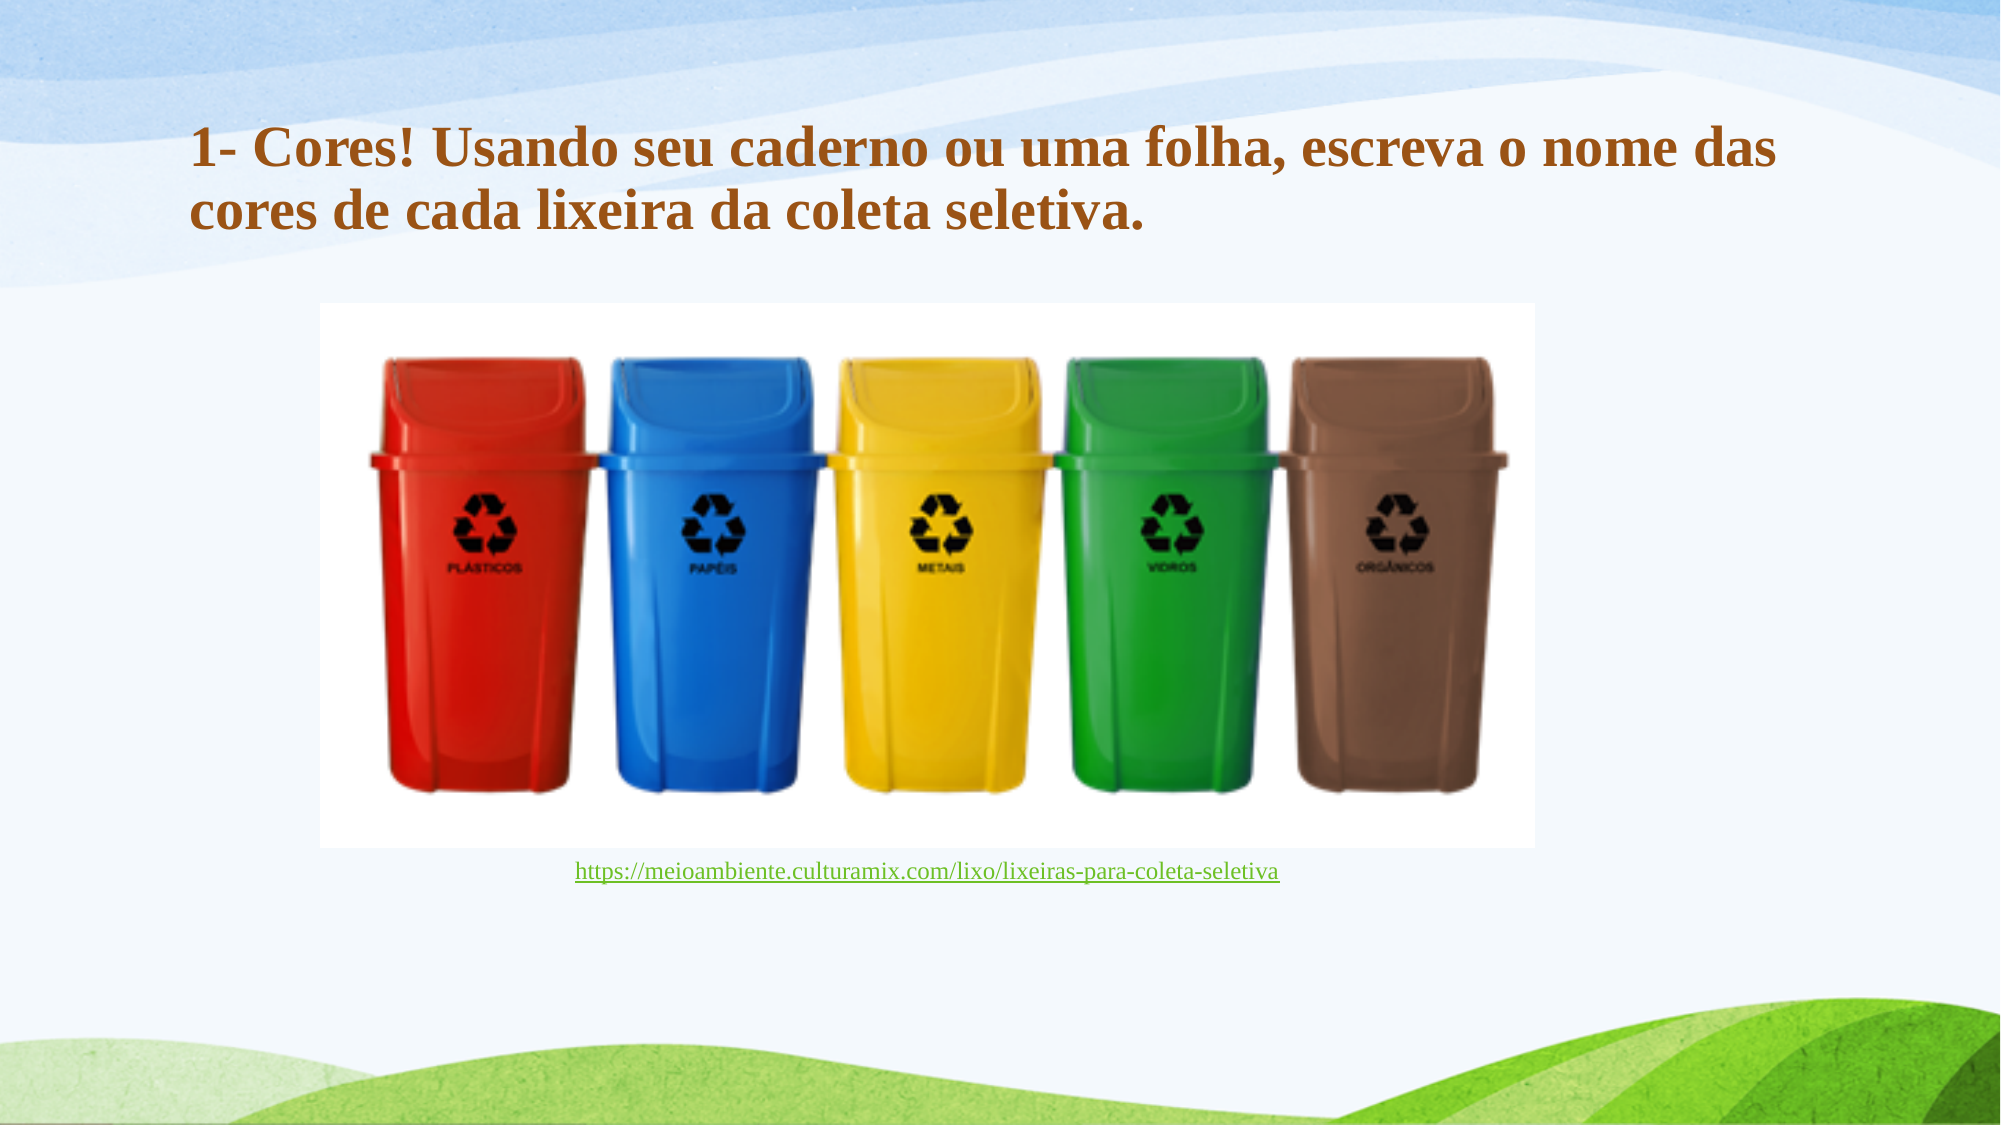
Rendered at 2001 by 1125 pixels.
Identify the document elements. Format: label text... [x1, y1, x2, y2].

picture [0, 0, 2001, 1125]
title 1- Cores! Usando seu caderno ou uma folha, escreva o nome das cores de cada lixeira da coleta seletiva. [174, 50, 1825, 250]
text_box https://meioambiente.culturamix.com/lixo/lixeiras-para-coleta-seletiva [404, 848, 1450, 892]
list [174, 287, 1825, 982]
